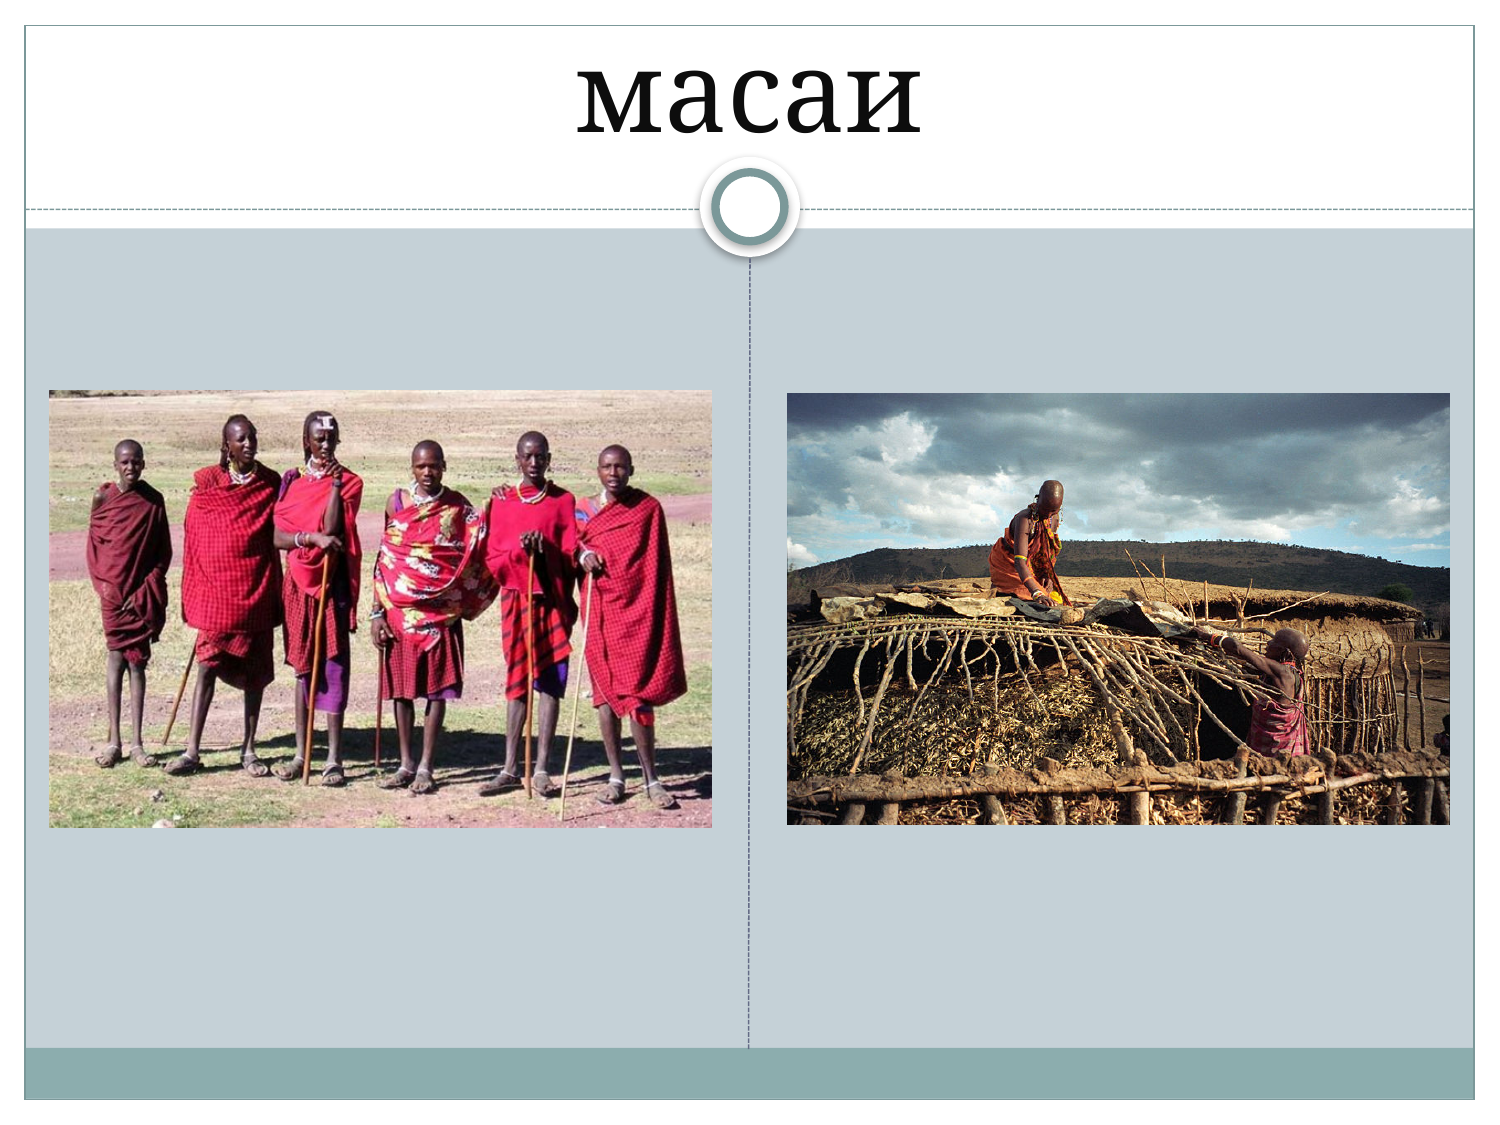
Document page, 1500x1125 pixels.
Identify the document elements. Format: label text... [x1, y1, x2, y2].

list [787, 392, 1451, 825]
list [49, 390, 713, 828]
title масаи [49, 37, 1450, 162]
